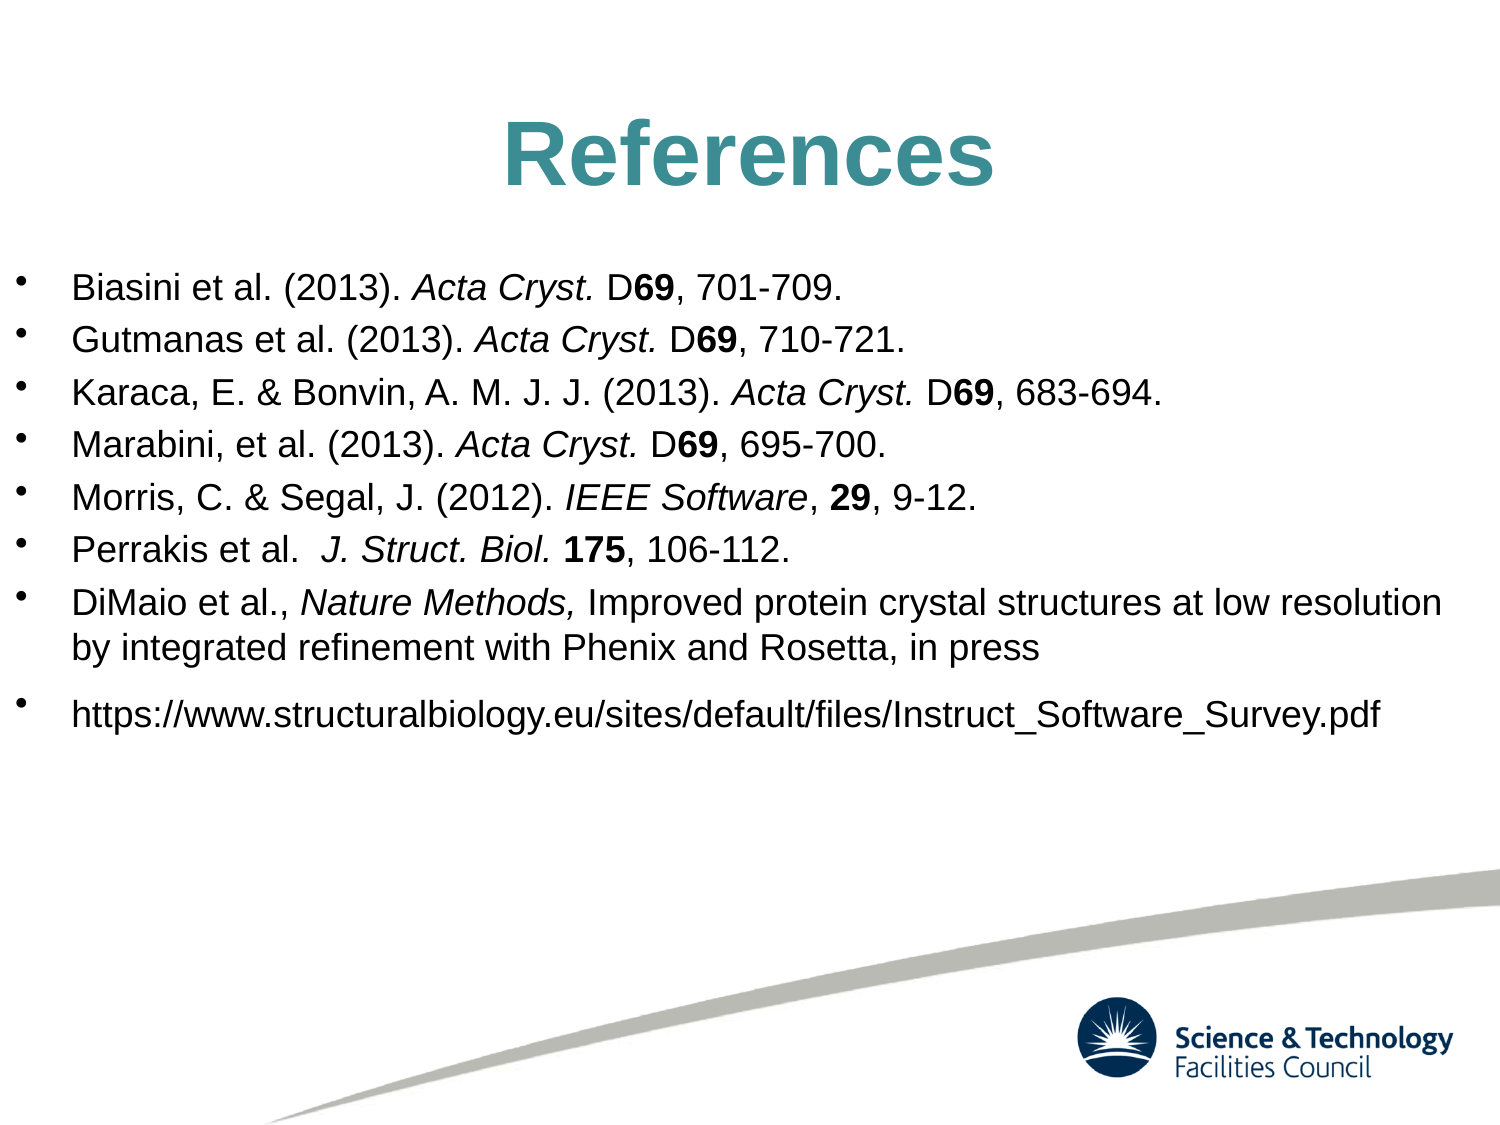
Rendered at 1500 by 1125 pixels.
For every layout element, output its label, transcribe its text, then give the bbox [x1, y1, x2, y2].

picture [256, 879, 1500, 1125]
title References [0, 54, 1500, 243]
list Biasini et al. (2013). Acta Cryst. D69, 701-709. Gutmanas et al. (2013). Acta Cryst. D69, 710-721. Karaca, E. & Bonvin, A. M. J. J. (2013). Acta Cryst. D69, 683-694. Marabini, et al. (2013). Acta Cryst. D69, 695-700. Morris, C. & Segal, J. (2012). IEEE Software, 29, 9-12. Perrakis et al. J. Struct. Biol. 175, 106-112. DiMaio et al., Nature Methods, Improved protein crystal structures at low resolution by integrated refinement with Phenix and Rosetta, in press https://www.structuralbiology.eu/sites/default/files/Instruct_Software_Survey.pdf [0, 255, 1500, 879]
